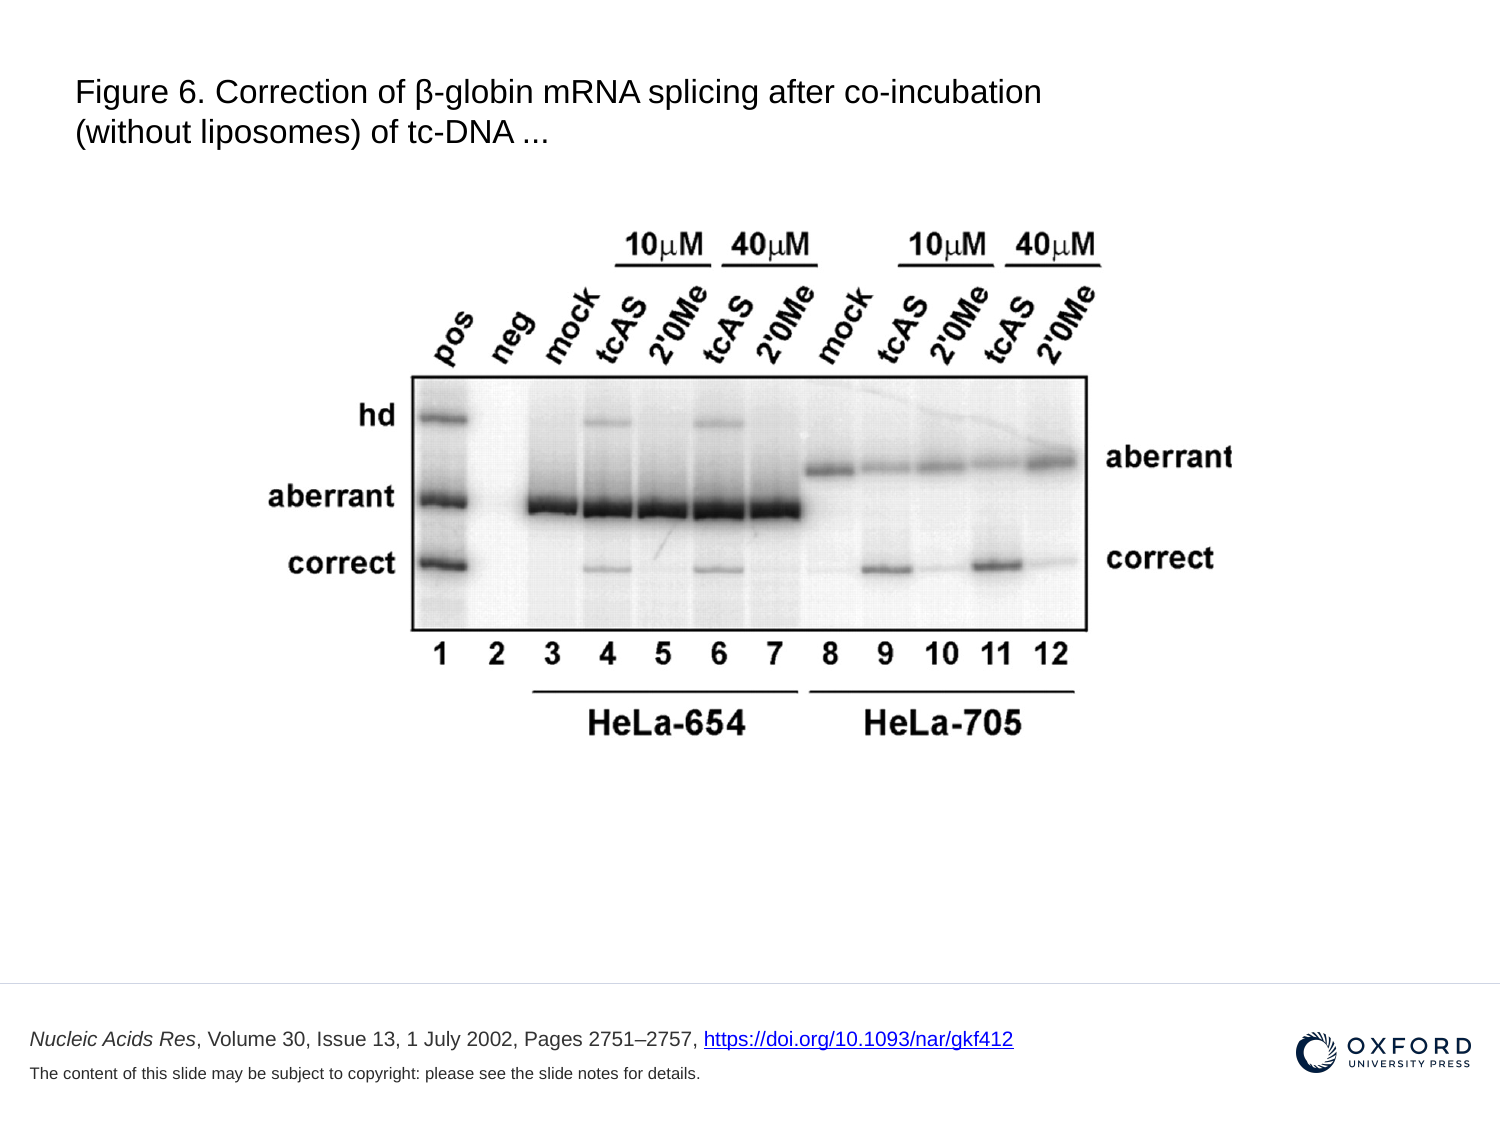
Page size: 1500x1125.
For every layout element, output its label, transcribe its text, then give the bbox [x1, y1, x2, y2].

picture [1296, 1032, 1471, 1073]
title Figure 6. Correction of β-globin mRNA splicing after co-incubation (without liposomes) of tc-DNA ... [75, 69, 1078, 171]
footer Nucleic Acids Res, Volume 30, Issue 13, 1 July 2002, Pages 2751–2757, https://doi.org/10.1093/nar/gkf412 The content of this slide may be subject to copyright: please see the slide notes for details. [0, 983, 1260, 1125]
picture [262, 224, 1238, 742]
